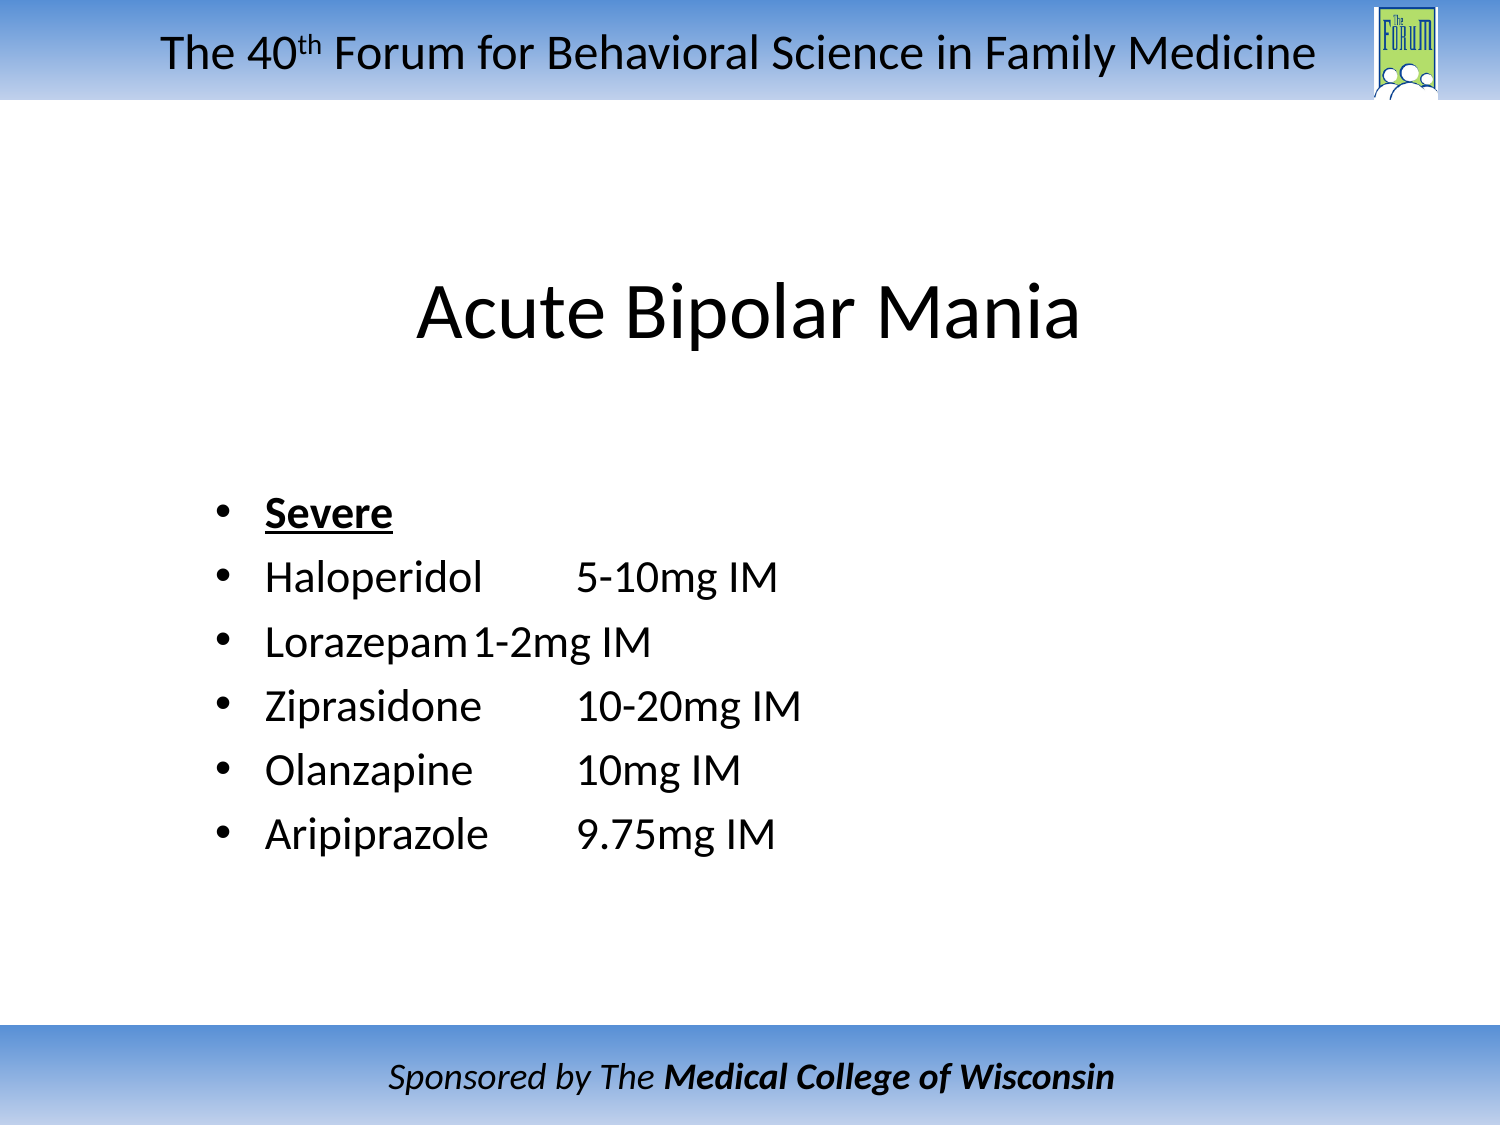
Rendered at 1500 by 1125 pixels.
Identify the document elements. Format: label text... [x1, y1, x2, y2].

title Acute Bipolar Mania [75, 249, 1425, 363]
picture [1374, 7, 1438, 100]
list Severe Haloperidol 5-10mg IM Lorazepam 1-2mg IM Ziprasidone 10-20mg IM Olanzapine 10mg IM Aripiprazole 9.75mg IM [200, 474, 1363, 868]
